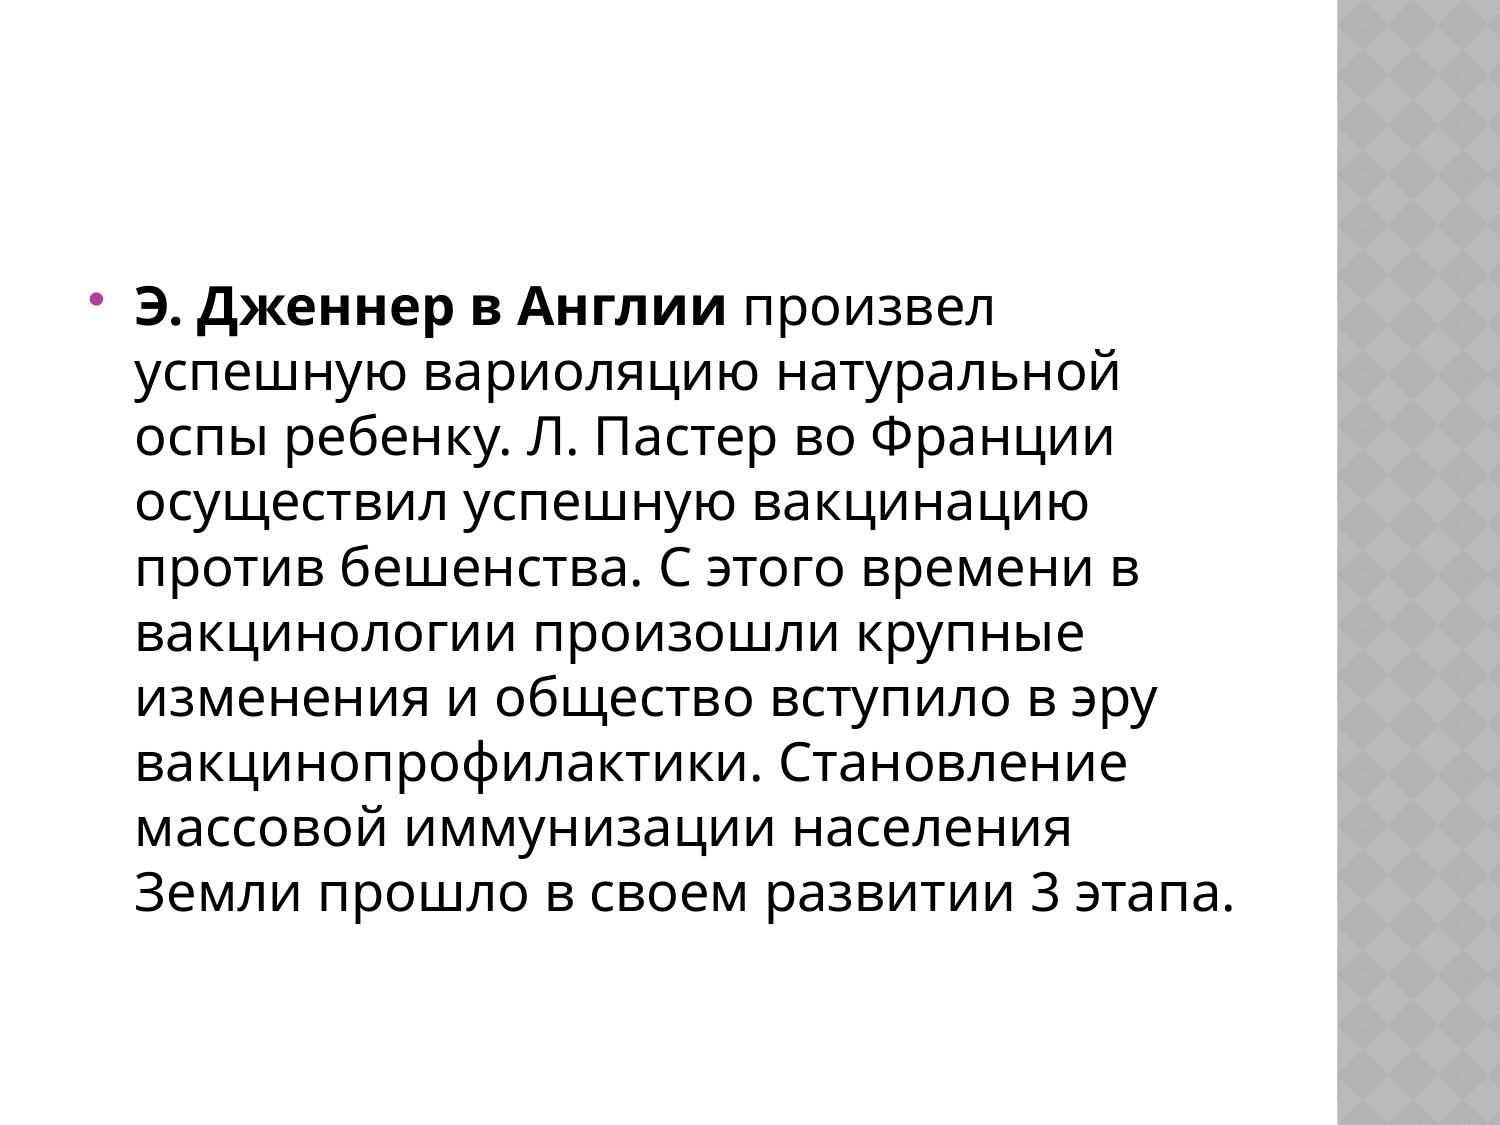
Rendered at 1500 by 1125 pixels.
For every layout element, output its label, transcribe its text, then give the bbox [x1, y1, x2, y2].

list Э. Дженнер в Англии произвел успешную вариоляцию натуральной оспы ребенку. Л. Пастер во Франции осуществил успешную вакцинацию против бешенства. С этого времени в вакцинологии произошли крупные изменения и общество вступило в эру вакцинопрофилактики. Становление массовой иммунизации населения Земли прошло в своем развитии 3 этапа. [75, 264, 1263, 1059]
